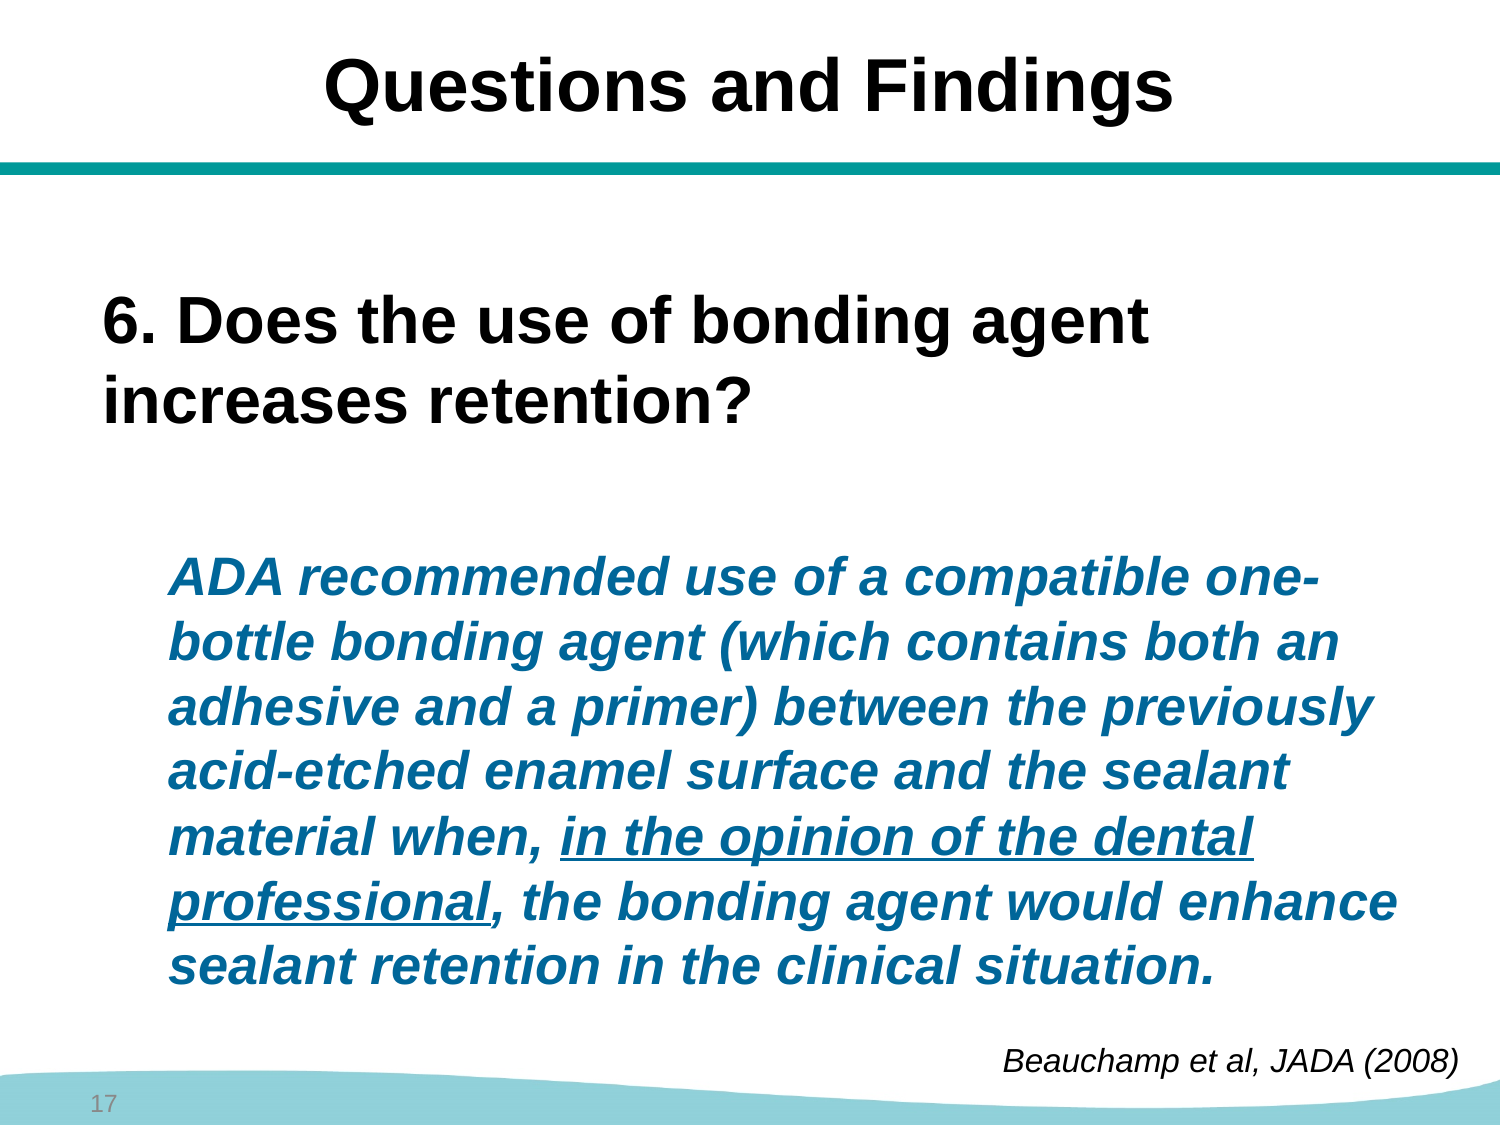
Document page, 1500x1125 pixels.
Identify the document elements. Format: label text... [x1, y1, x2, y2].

list 6. Does the use of bonding agent increases retention? ADA recommended use of a compatible one-bottle bonding agent (which contains both an adhesive and a primer) between the previously acid-etched enamel surface and the sealant material when, in the opinion of the dental professional, the bonding agent would enhance sealant retention in the clinical situation. [87, 269, 1438, 1012]
text_box Beauchamp et al, JADA (2008) [924, 1031, 1475, 1087]
title Questions and Findings [0, 0, 1500, 163]
slide_number 17 [75, 1069, 228, 1125]
picture [0, 1068, 1500, 1125]
